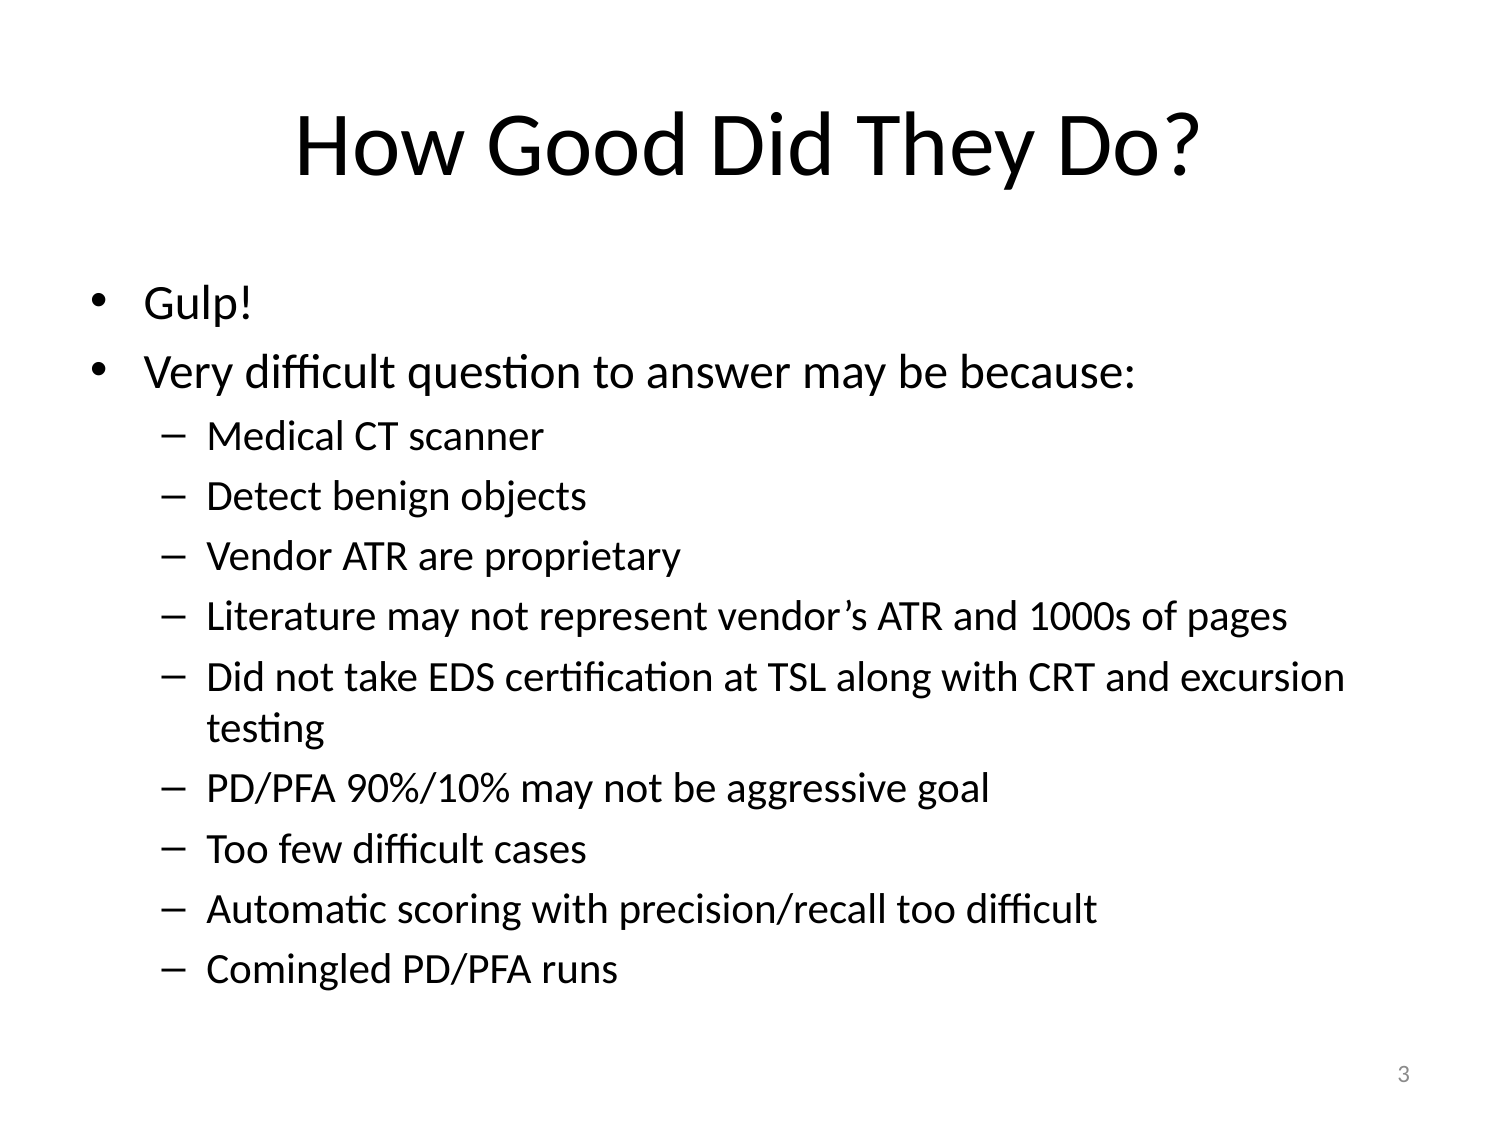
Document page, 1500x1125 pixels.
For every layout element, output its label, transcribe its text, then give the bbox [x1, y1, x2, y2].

list Gulp! Very difficult question to answer may be because: Medical CT scanner Detect benign objects Vendor ATR are proprietary Literature may not represent vendor’s ATR and 1000s of pages Did not take EDS certification at TSL along with CRT and excursion testing PD/PFA 90%/10% may not be aggressive goal Too few difficult cases Automatic scoring with precision/recall too difficult Comingled PD/PFA runs [75, 262, 1425, 1005]
slide_number 3 [1074, 1042, 1425, 1103]
title How Good Did They Do? [75, 45, 1425, 233]
